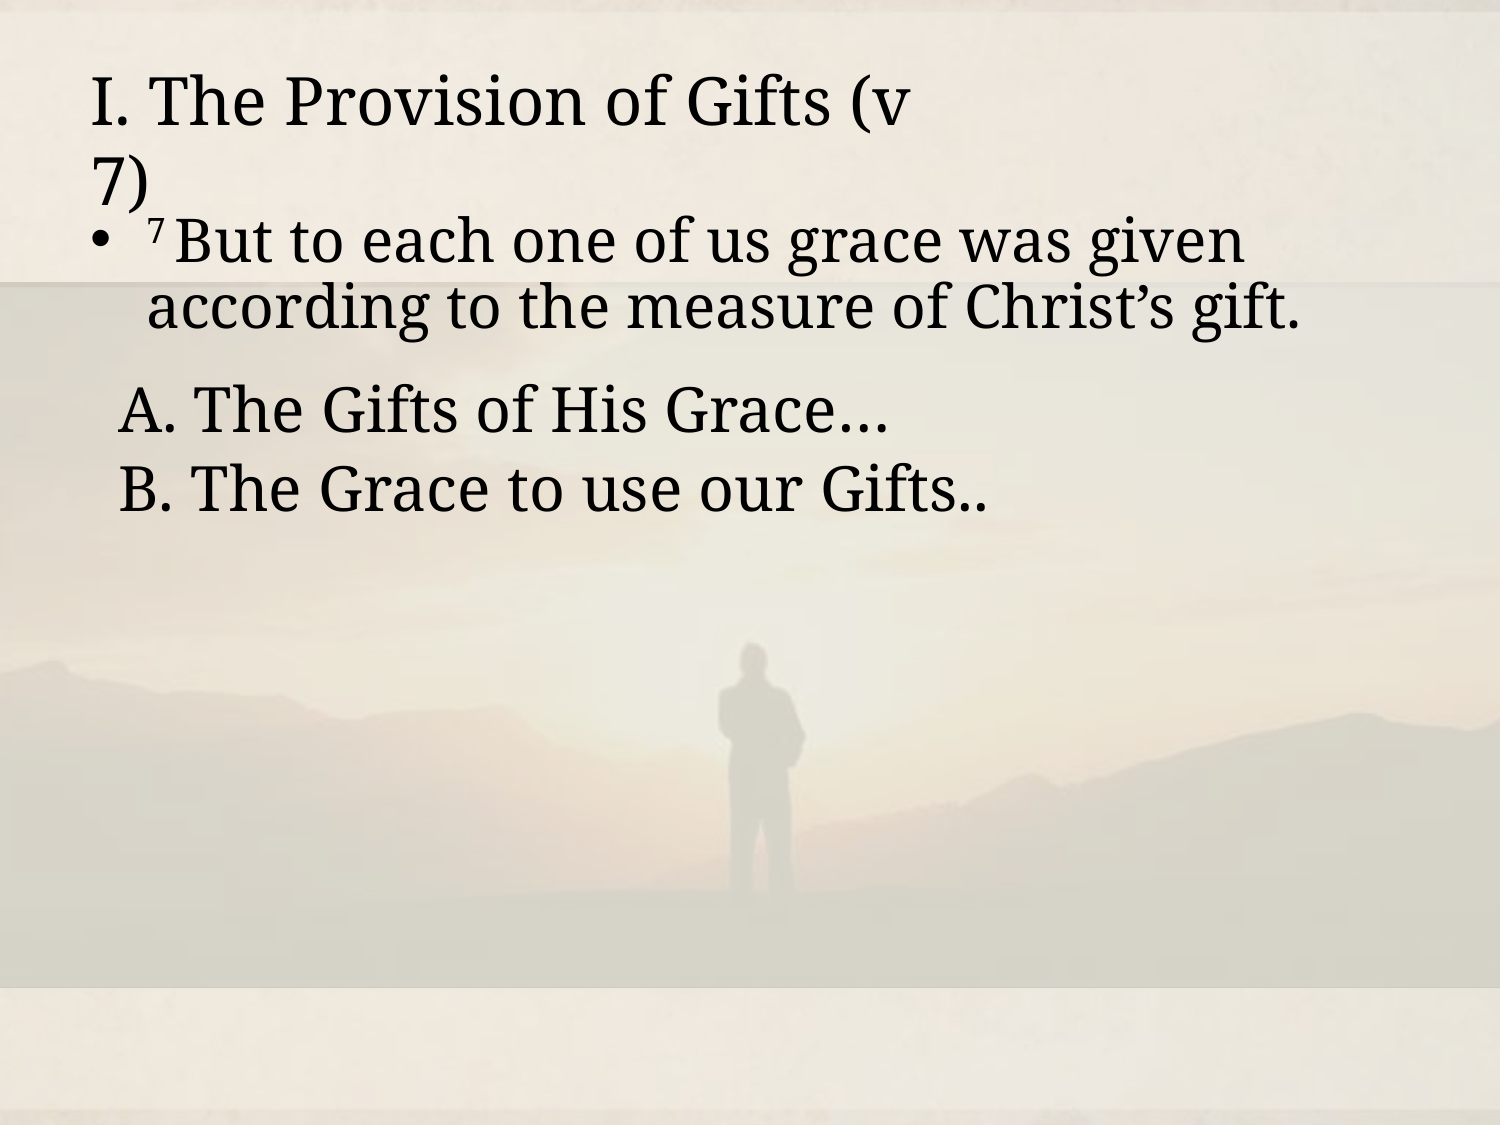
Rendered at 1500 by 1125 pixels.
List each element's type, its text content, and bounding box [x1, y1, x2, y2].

list 7 But to each one of us grace was given according to the measure of Christ’s gift. A. The Gifts of His Grace… B. The Grace to use our Gifts.. [75, 200, 1438, 988]
title I. The Provision of Gifts (v 7) [75, 45, 1000, 200]
